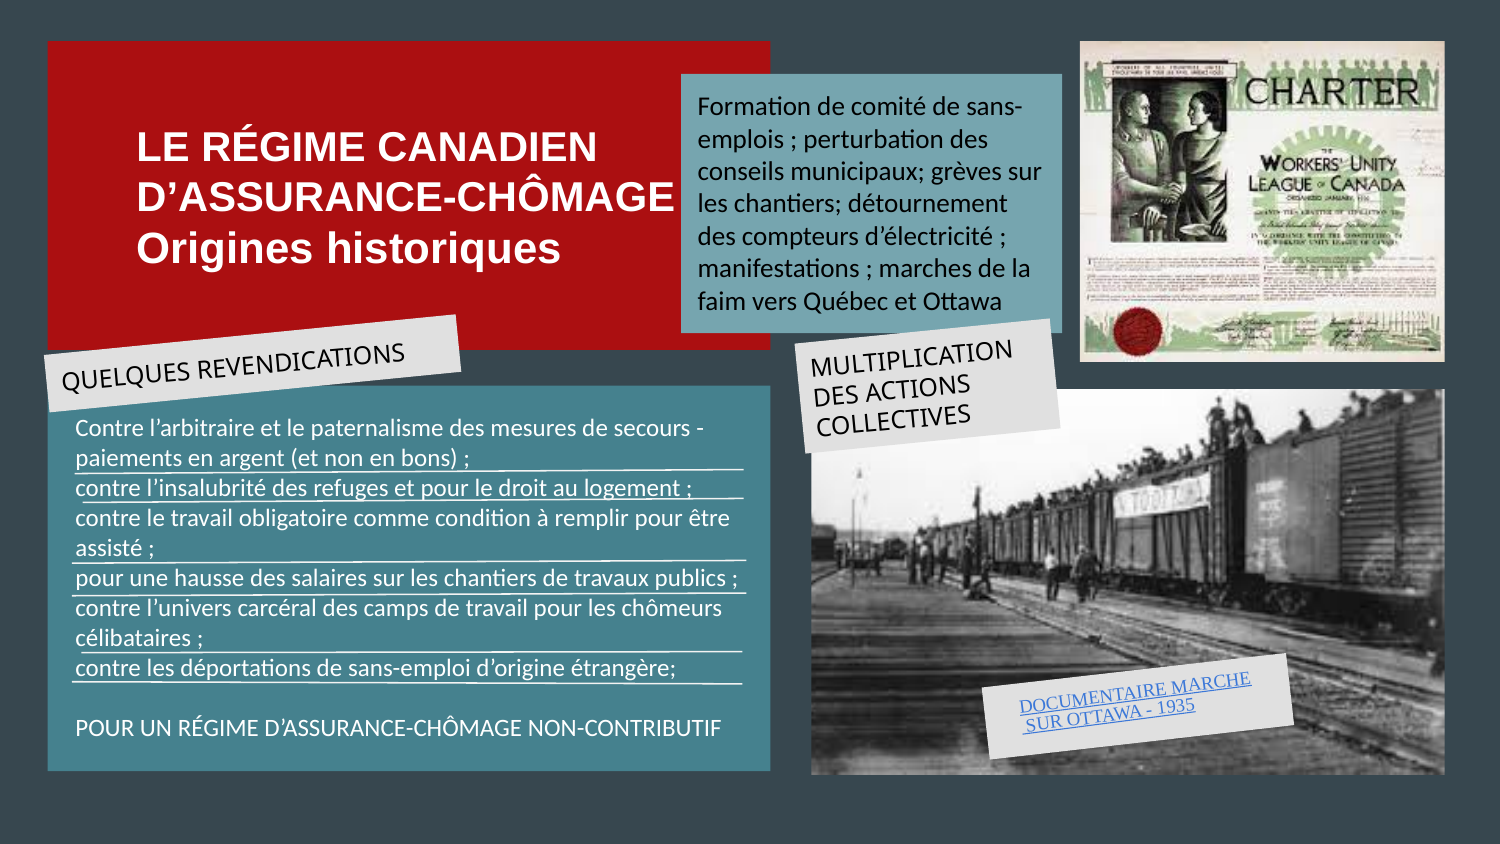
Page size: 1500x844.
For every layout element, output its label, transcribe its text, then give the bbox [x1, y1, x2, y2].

text_box MULTIPLICATION DES ACTIONS COLLECTIVES [792, 314, 1058, 459]
text_box Formation de comité de sans-emplois ; perturbation des conseils municipaux; grèves sur les chantiers; détournement des compteurs d’électricité ; manifestations ; marches de la faim vers Québec et Ottawa [682, 73, 1061, 331]
text_box [681, 73, 867, 334]
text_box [82, 498, 744, 503]
text_box Contre l’arbitraire et le paternalisme des mesures de secours - paiements en argent (et non en bons) ; contre l’insalubrité des refuges et pour le droit au logement ; contre le travail obligatoire comme condition à remplir pour être assisté ; pour une hausse des salaires sur les chantiers de travaux publics ; contre l’univers carcéral des camps de travail pour les chômeurs célibataires ; contre les déportations de sans-emploi d’origine étrangère; POUR UN RÉGIME D’ASSURANCE-CHÔMAGE NON-CONTRIBUTIF [60, 396, 758, 756]
text_box LE RÉGIME CANADIEN D’ASSURANCE-CHÔMAGE Origines historiques [47, 41, 771, 350]
text_box [47, 385, 771, 772]
text_box QUELQUES REVENDICATIONS [43, 316, 462, 413]
picture [1079, 40, 1445, 362]
picture [810, 388, 1445, 775]
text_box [71, 592, 747, 596]
text_box [1052, 73, 1063, 334]
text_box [74, 469, 744, 474]
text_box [71, 560, 747, 564]
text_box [71, 681, 743, 685]
